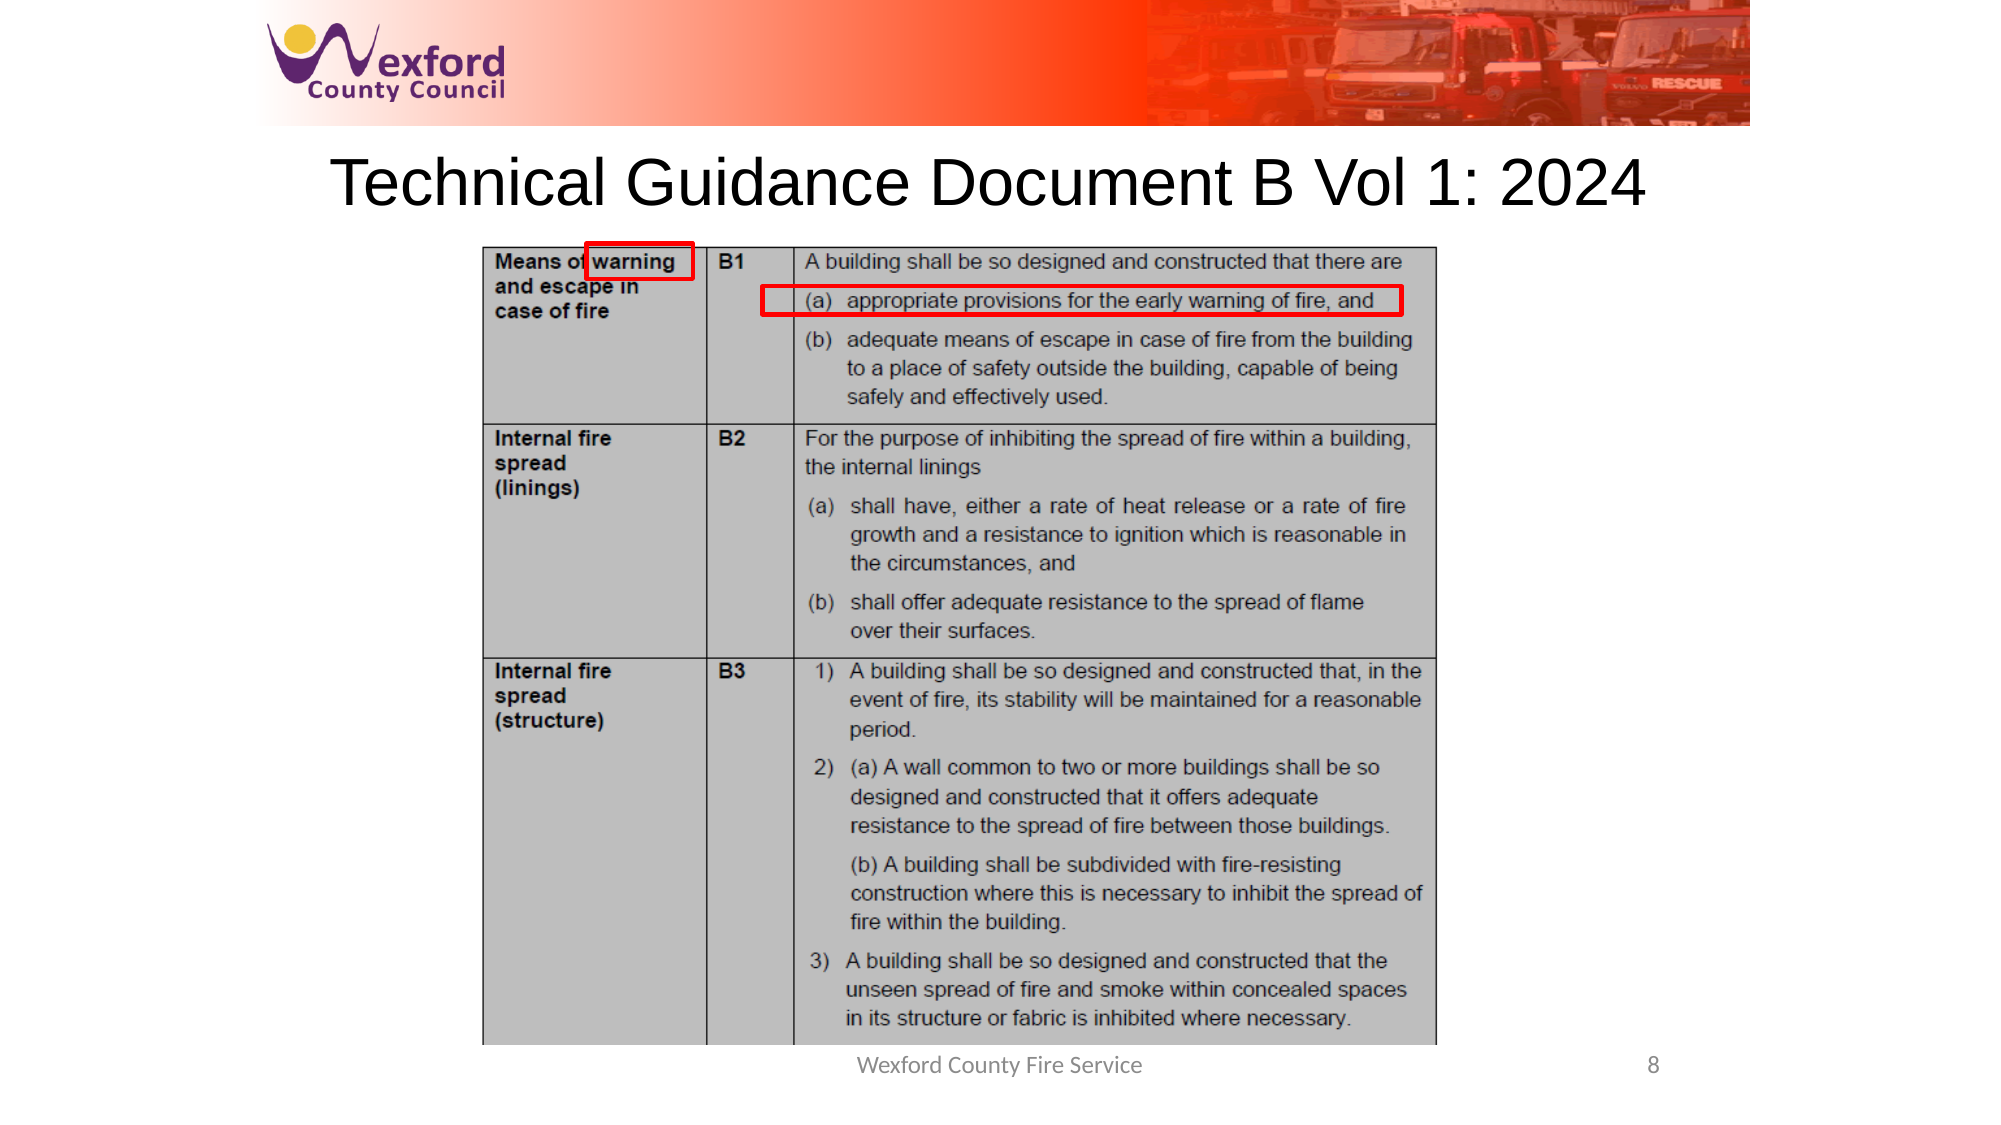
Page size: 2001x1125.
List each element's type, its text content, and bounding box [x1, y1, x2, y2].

picture [480, 243, 1441, 1045]
picture [1141, 0, 1751, 126]
text_box Aims & Objectives [249, 0, 1138, 138]
text_box [255, 0, 1139, 126]
slide_number 8 [1325, 1024, 1675, 1103]
picture [267, 23, 505, 102]
footer Wexford County Fire Service [762, 1053, 1238, 1103]
text_box Technical Guidance Document B Vol 1: 2024 [315, 131, 1685, 391]
